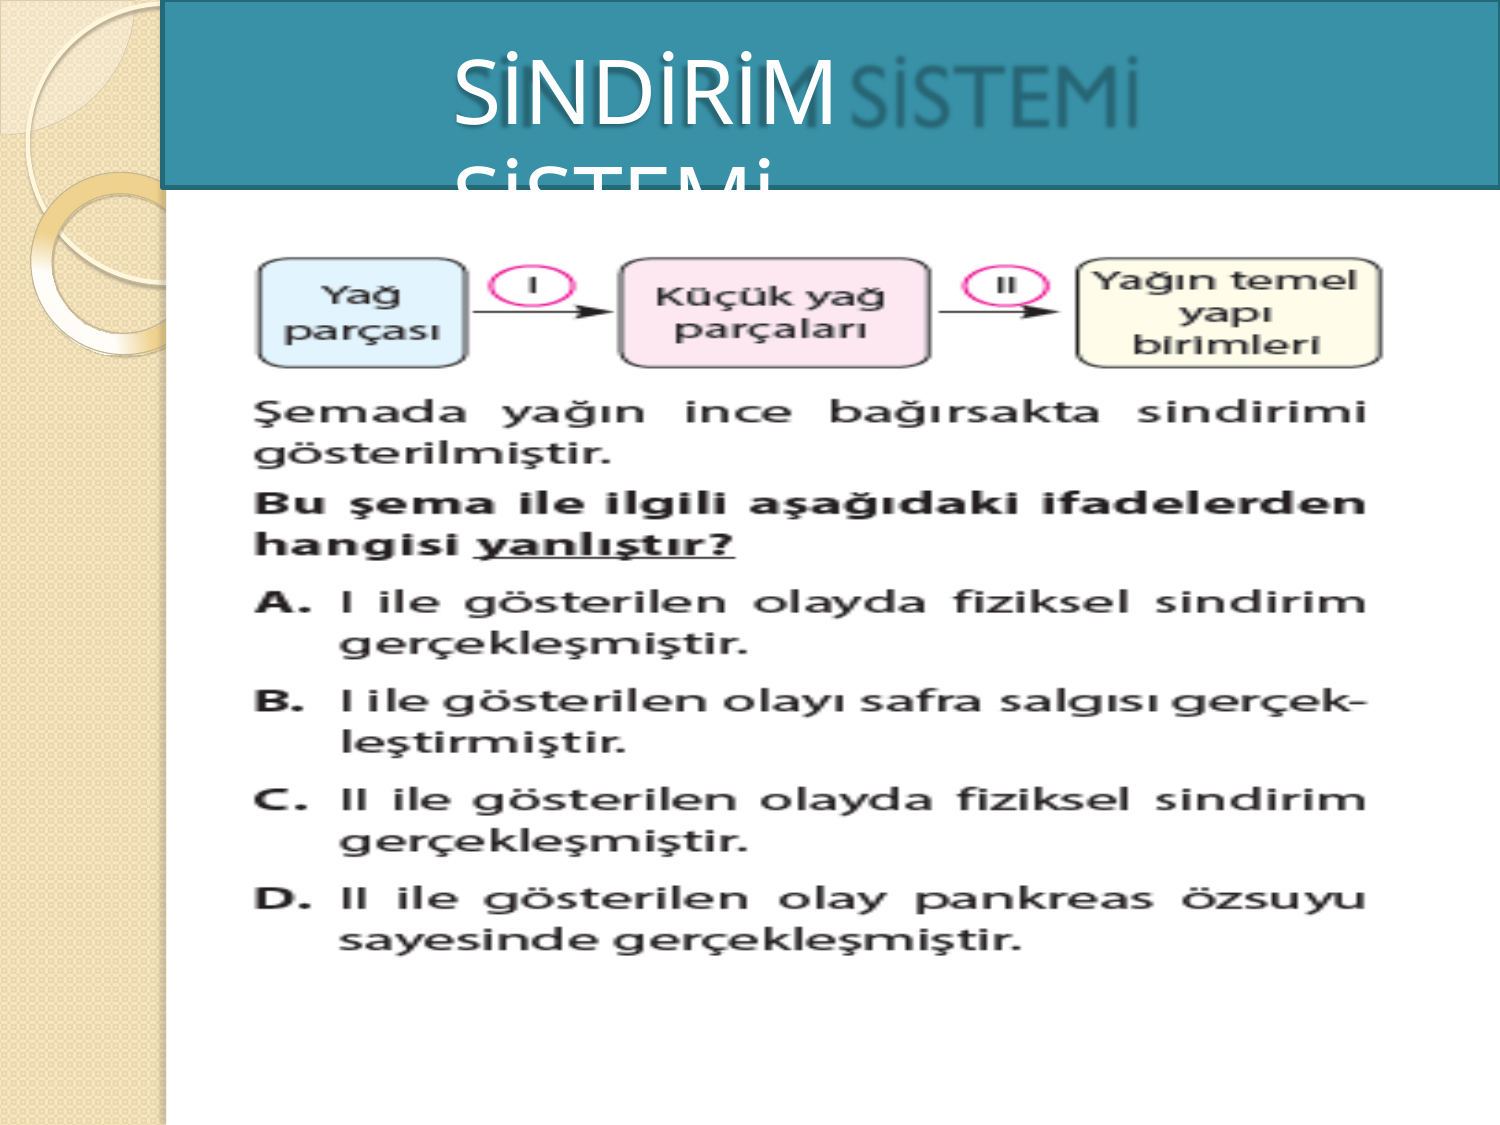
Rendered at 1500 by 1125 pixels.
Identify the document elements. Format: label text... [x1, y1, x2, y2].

picture [393, 8, 1203, 210]
title SİNDİRİM SİSTEMİ [353, 32, 1147, 246]
text_box [245, 246, 1395, 1008]
picture [0, 0, 166, 1125]
